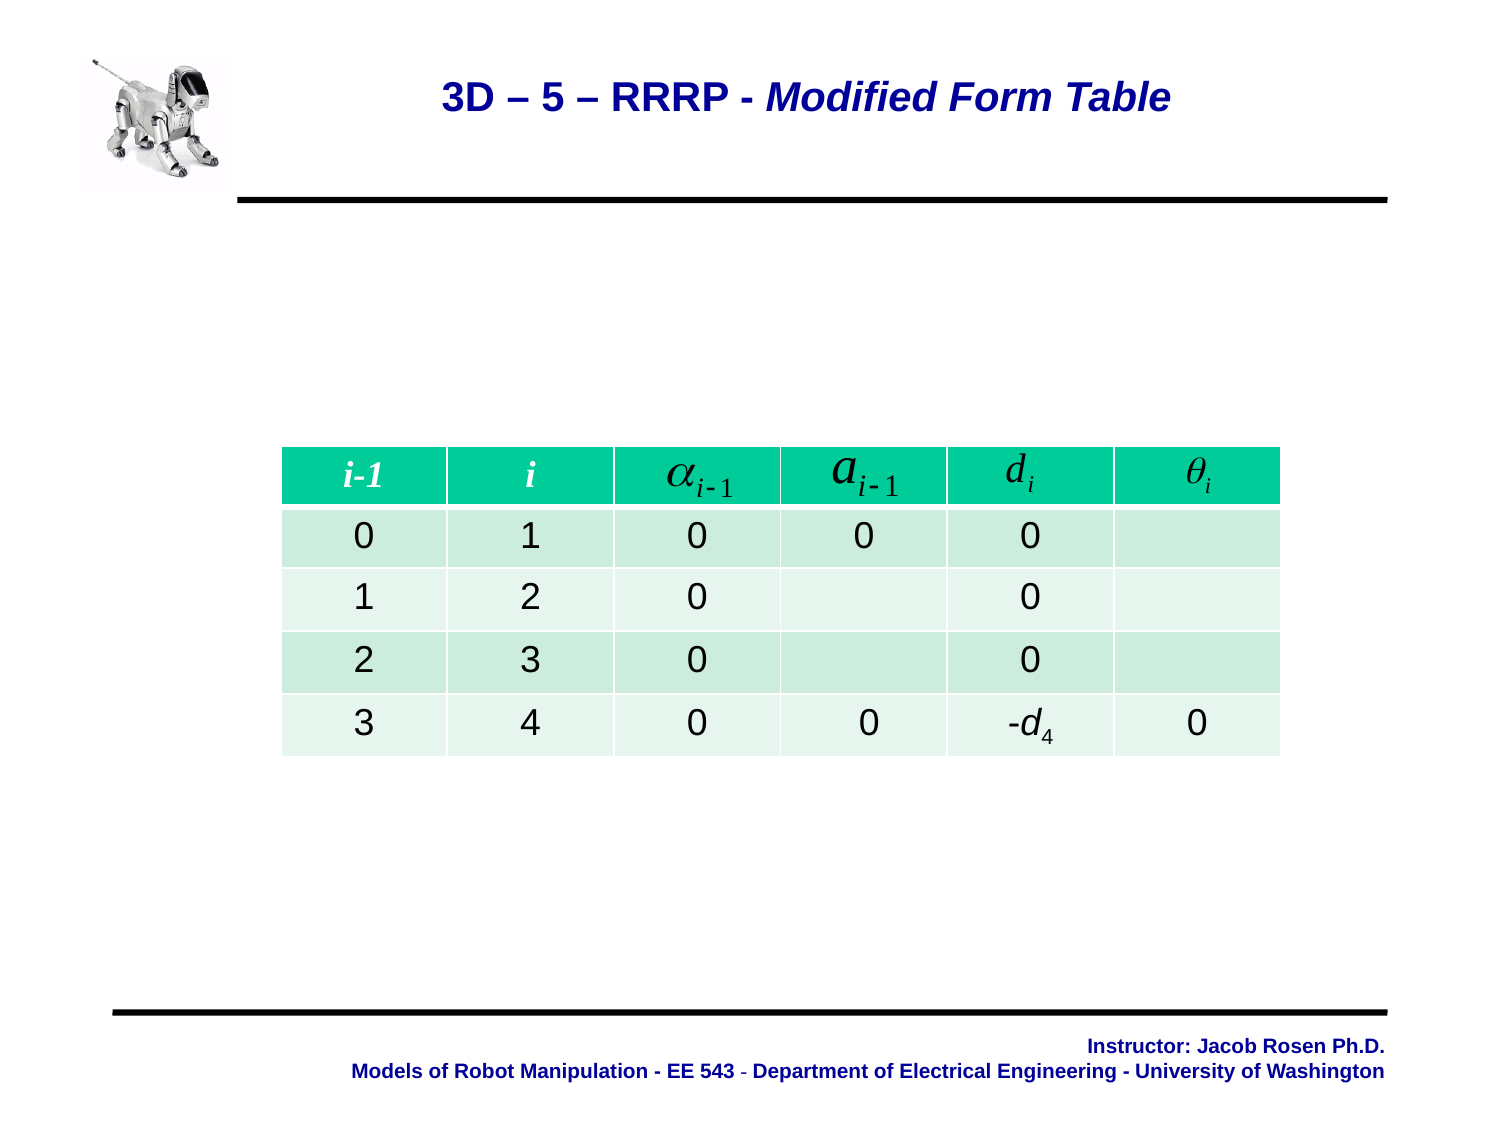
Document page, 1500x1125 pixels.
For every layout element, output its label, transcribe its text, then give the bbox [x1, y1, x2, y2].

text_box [1180, 444, 1220, 503]
text_box 3D – 5 – RRRP - Modified Form Table [237, 62, 1388, 188]
picture [80, 59, 230, 194]
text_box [998, 440, 1044, 503]
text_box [660, 438, 741, 511]
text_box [823, 429, 908, 511]
footer Instructor: Jacob Rosen Ph.D. Models of Robot Manipulation - EE 543 - Department of Electrical Engineering - University of Washington [287, 1024, 1401, 1088]
